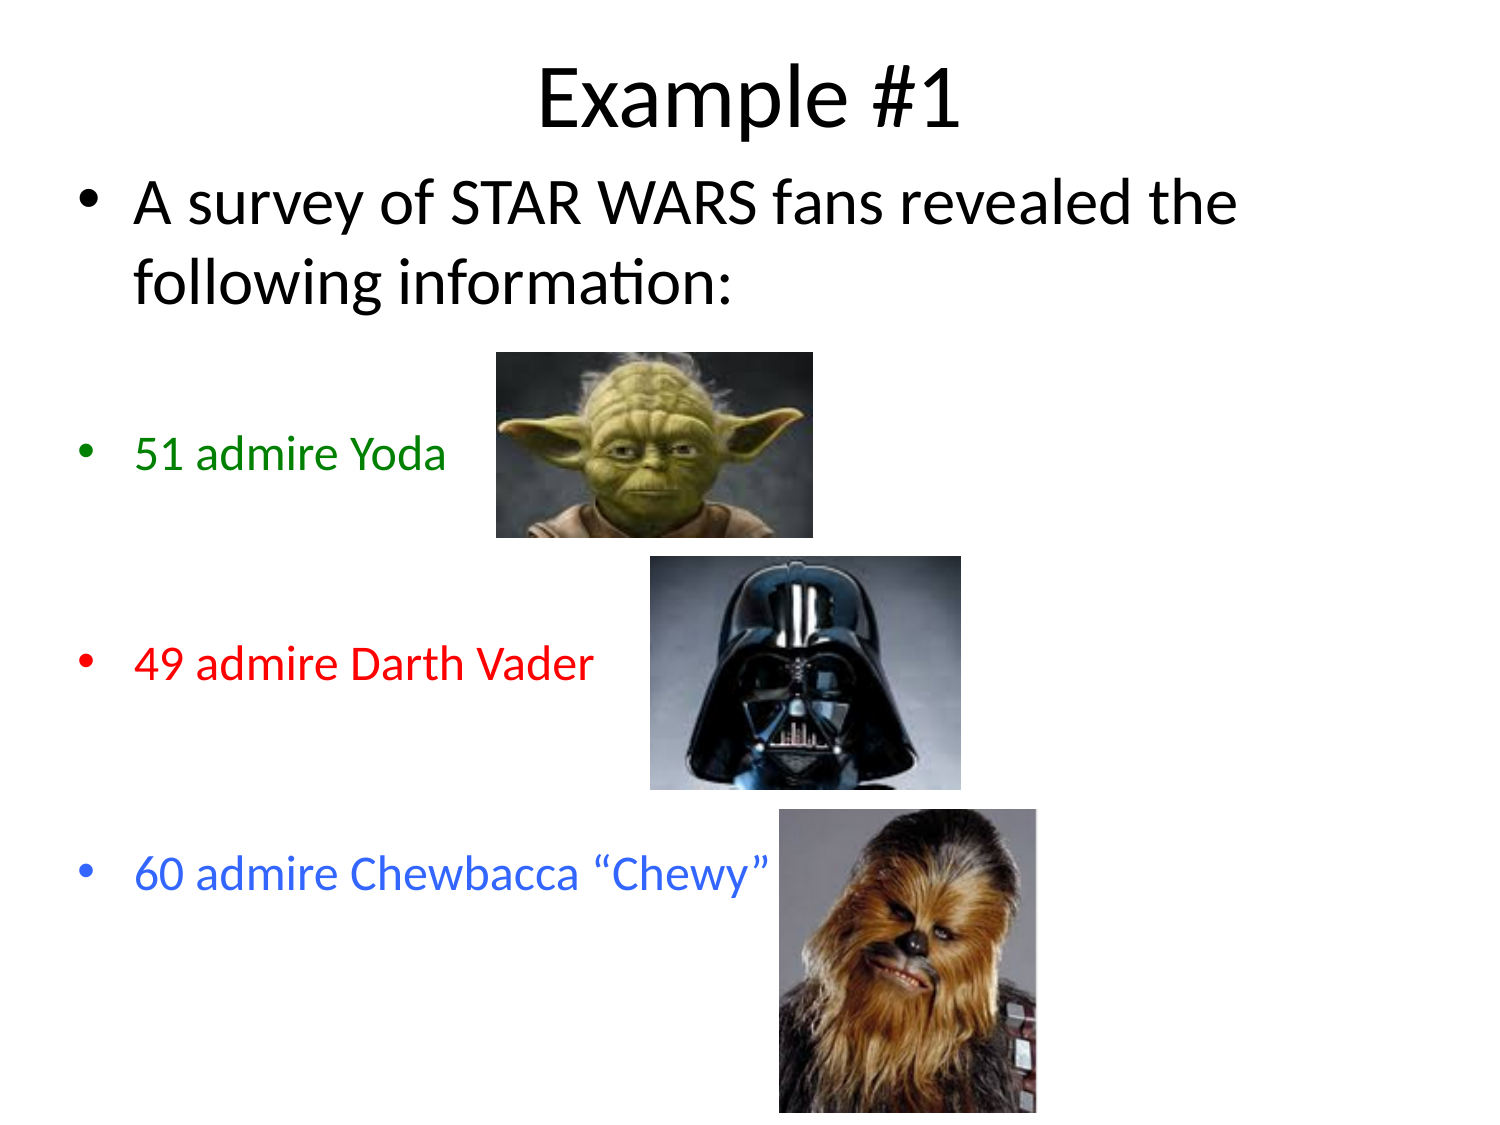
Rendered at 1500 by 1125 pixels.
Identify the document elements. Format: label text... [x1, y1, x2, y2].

picture [779, 809, 1038, 1113]
title Example #1 [74, 37, 1426, 146]
picture [649, 556, 961, 791]
list A survey of STAR WARS fans revealed the following information: 51 admire Yoda 49 admire Darth Vader 60 admire Chewbacca “Chewy” [62, 149, 1413, 893]
picture [496, 352, 813, 538]
